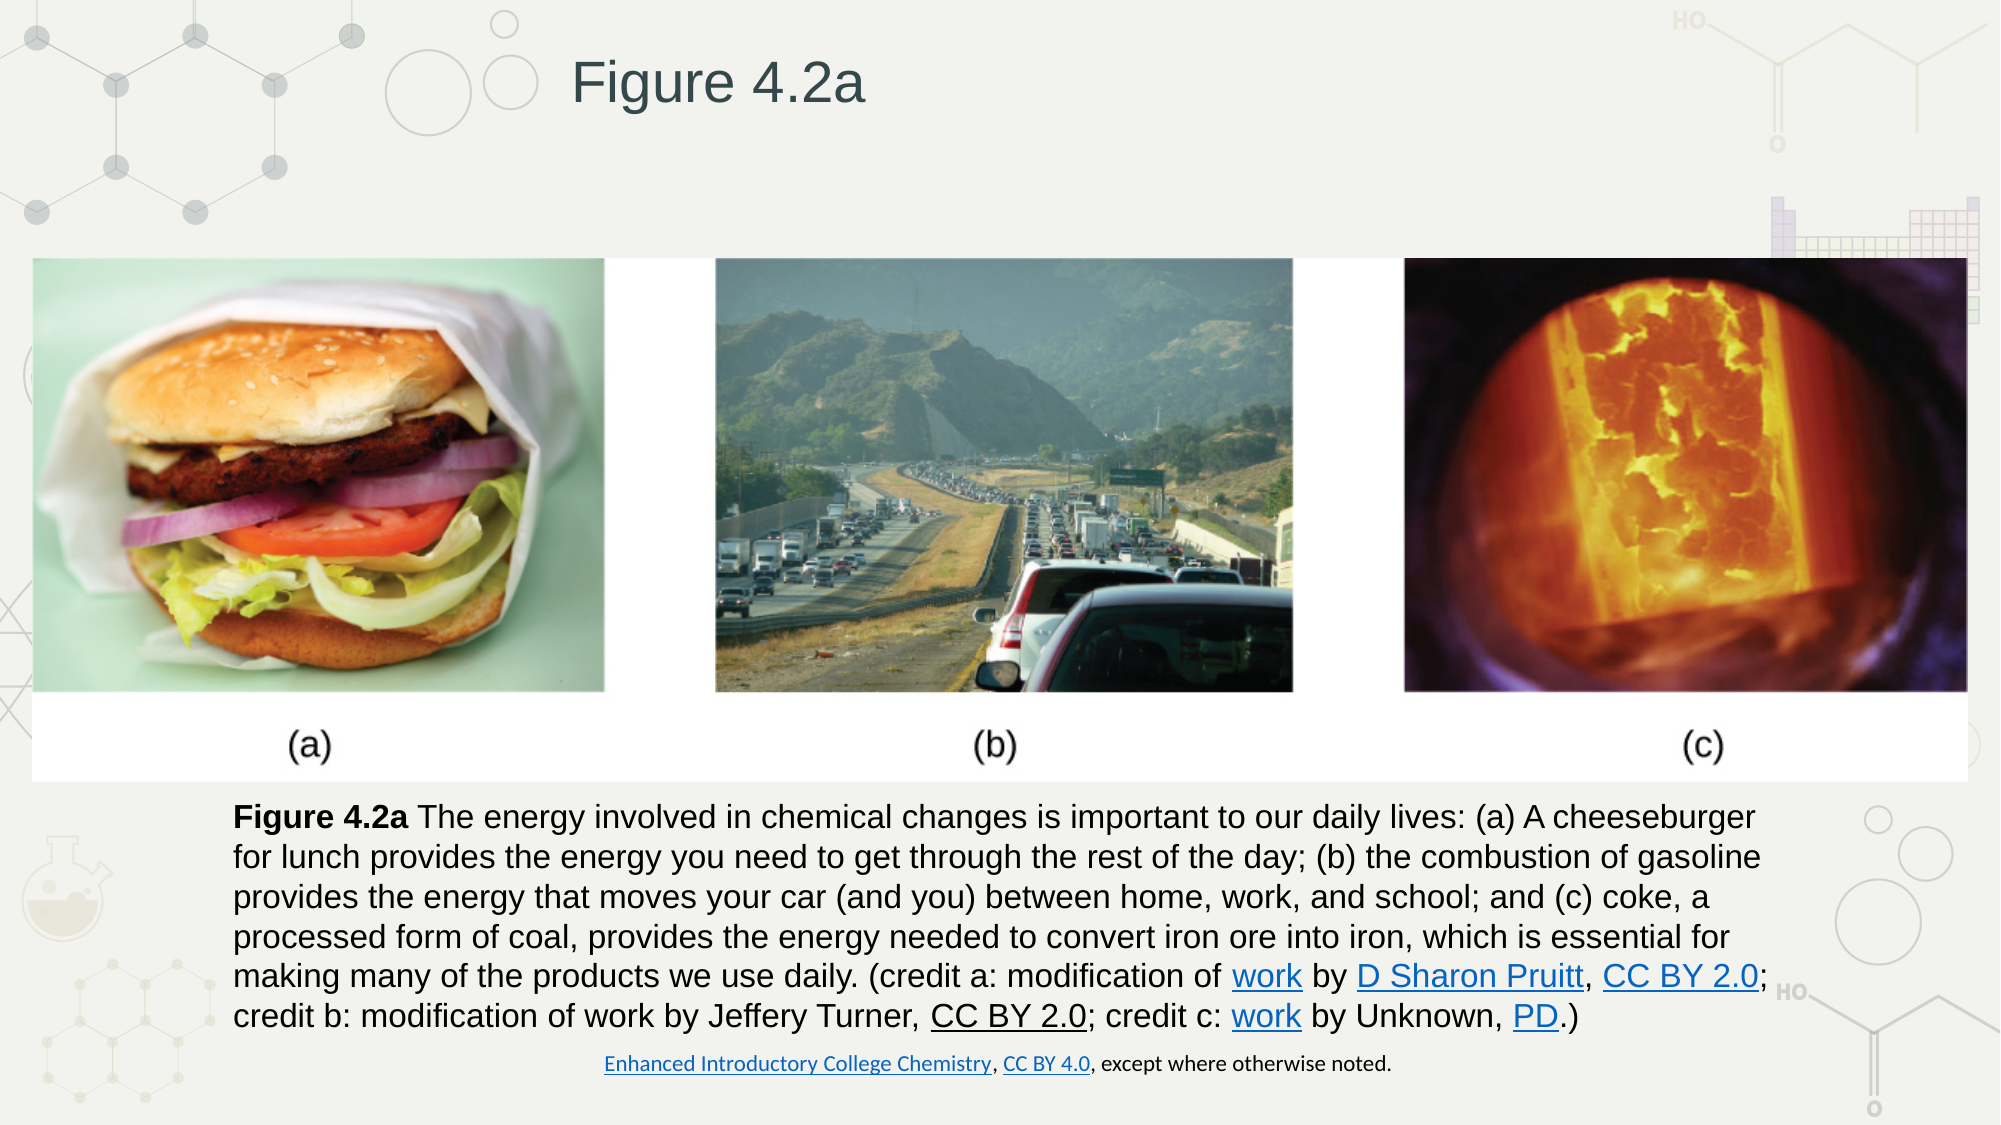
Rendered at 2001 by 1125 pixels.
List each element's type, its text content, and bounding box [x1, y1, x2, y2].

picture [0, 0, 2001, 1125]
list Figure 4.2a The energy involved in chemical changes is important to our daily lives: (a) A cheeseburger for lunch provides the energy you need to get through the rest of the day; (b) the combustion of gasoline provides the energy that moves your car (and you) between home, work, and school; and (c) coke, a processed form of coal, provides the energy needed to convert iron ore into iron, which is essential for making many of the products we use daily. (credit a: modification of work by D Sharon Pruitt, CC BY 2.0; credit b: modification of work by Jeffery Turner, CC BY 2.0; credit c: work by Unknown, PD.) [218, 787, 1804, 1015]
title Figure 4.2a [556, 16, 1202, 123]
